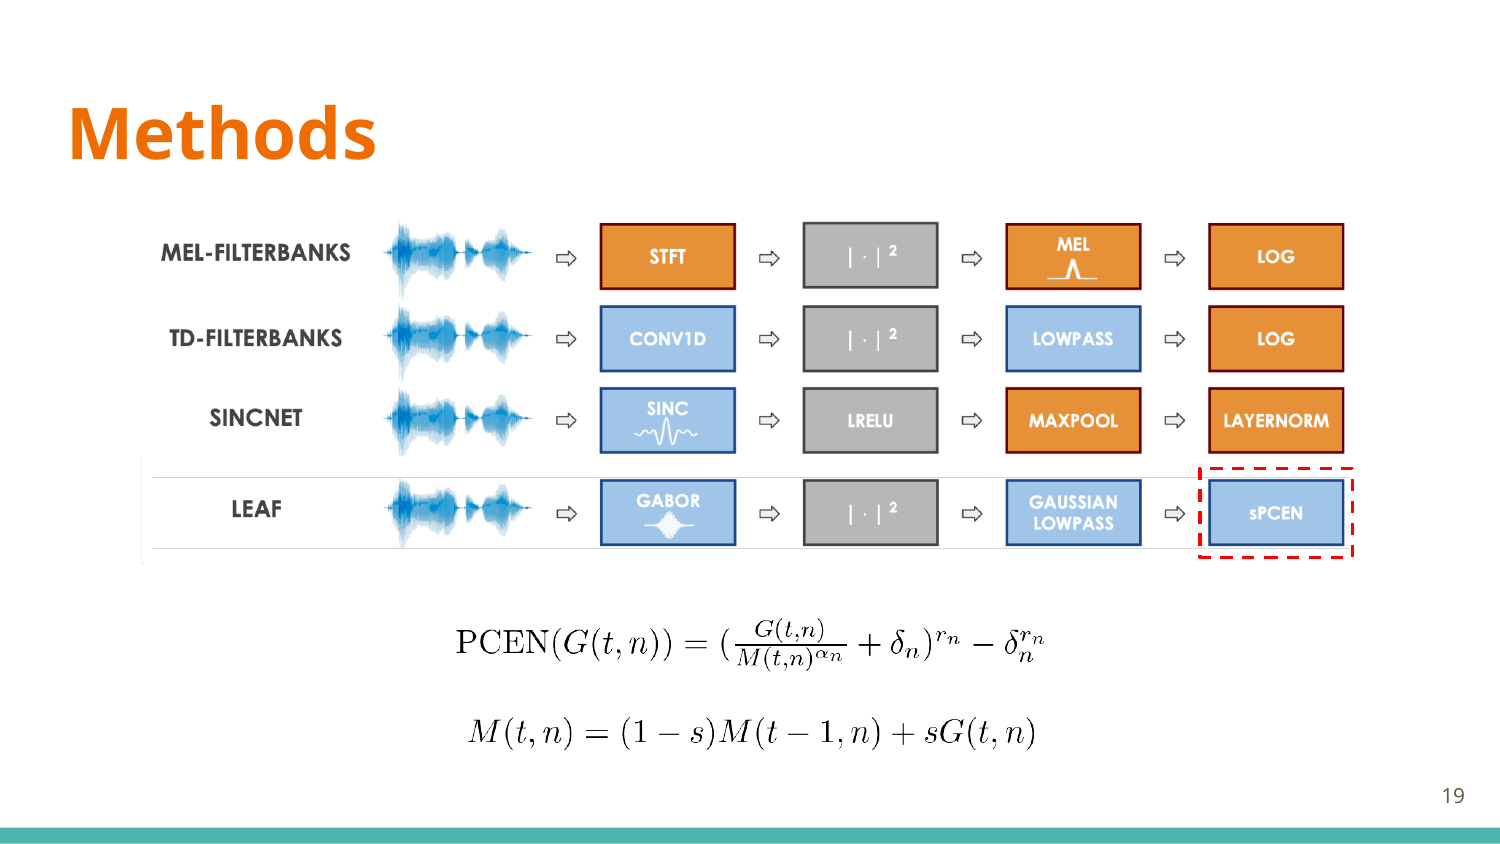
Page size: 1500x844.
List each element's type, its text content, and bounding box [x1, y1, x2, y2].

slide_number ‹#› [1389, 764, 1480, 830]
title Methods [51, 72, 1449, 189]
picture [129, 207, 1371, 566]
picture [455, 618, 1044, 750]
